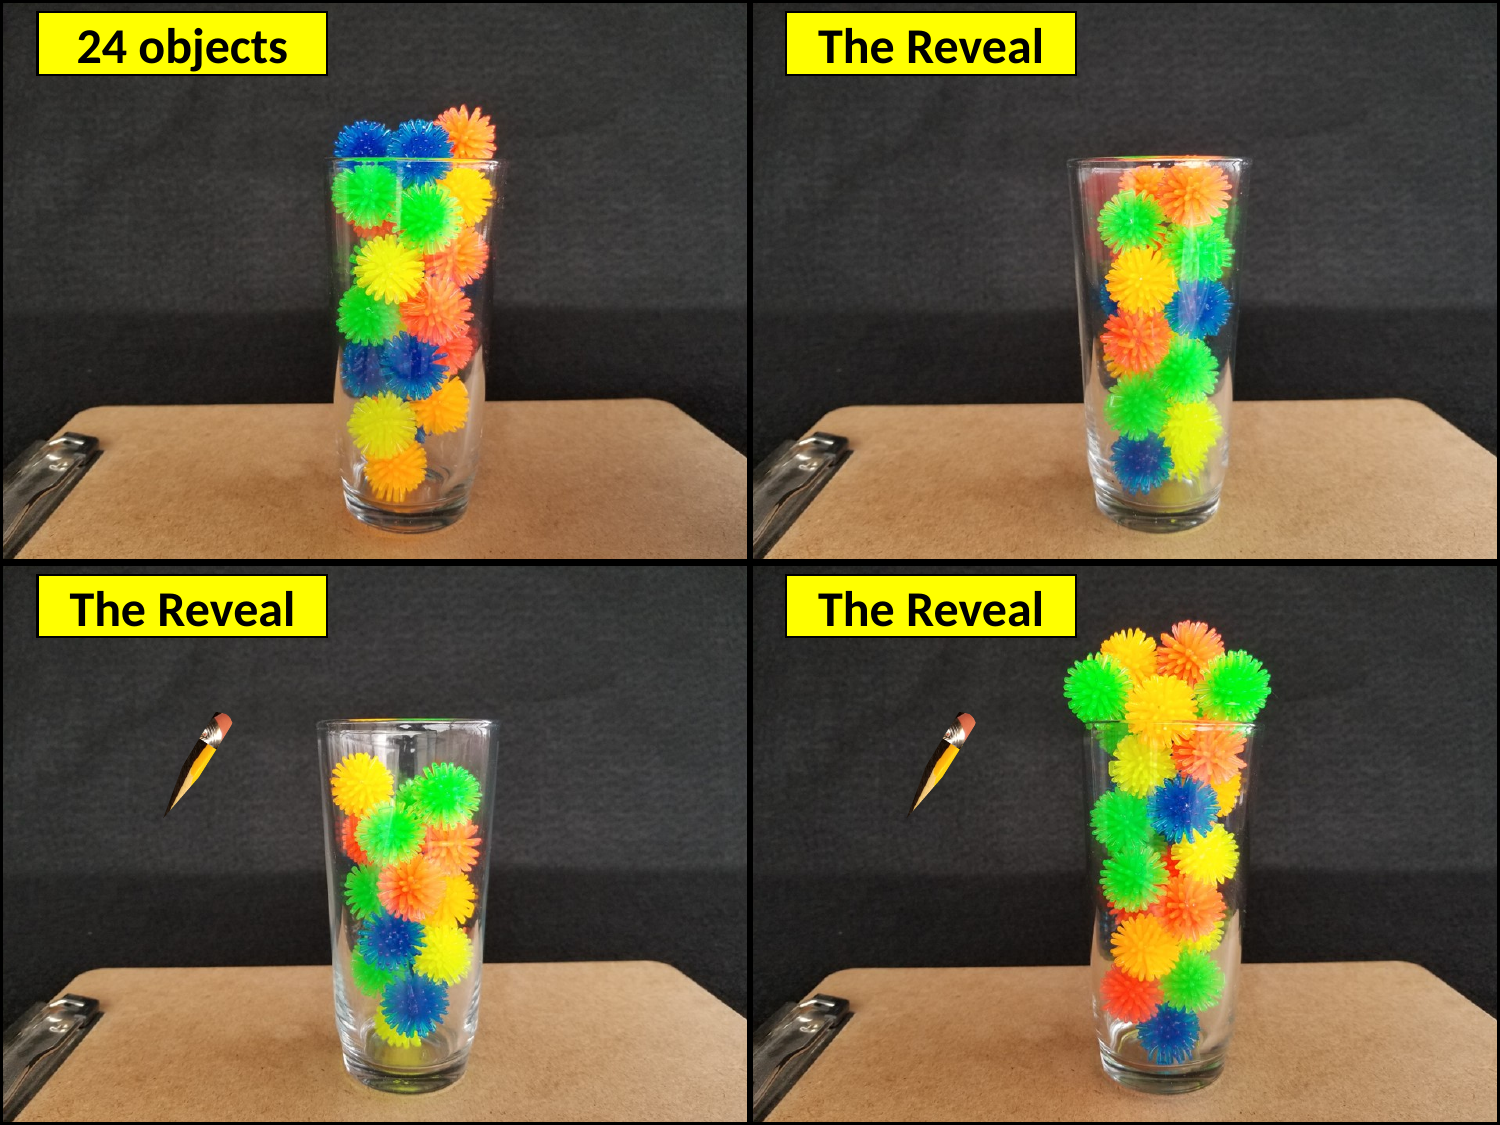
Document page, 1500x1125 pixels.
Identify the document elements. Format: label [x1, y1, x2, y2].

text_box [0, 0, 1500, 1125]
